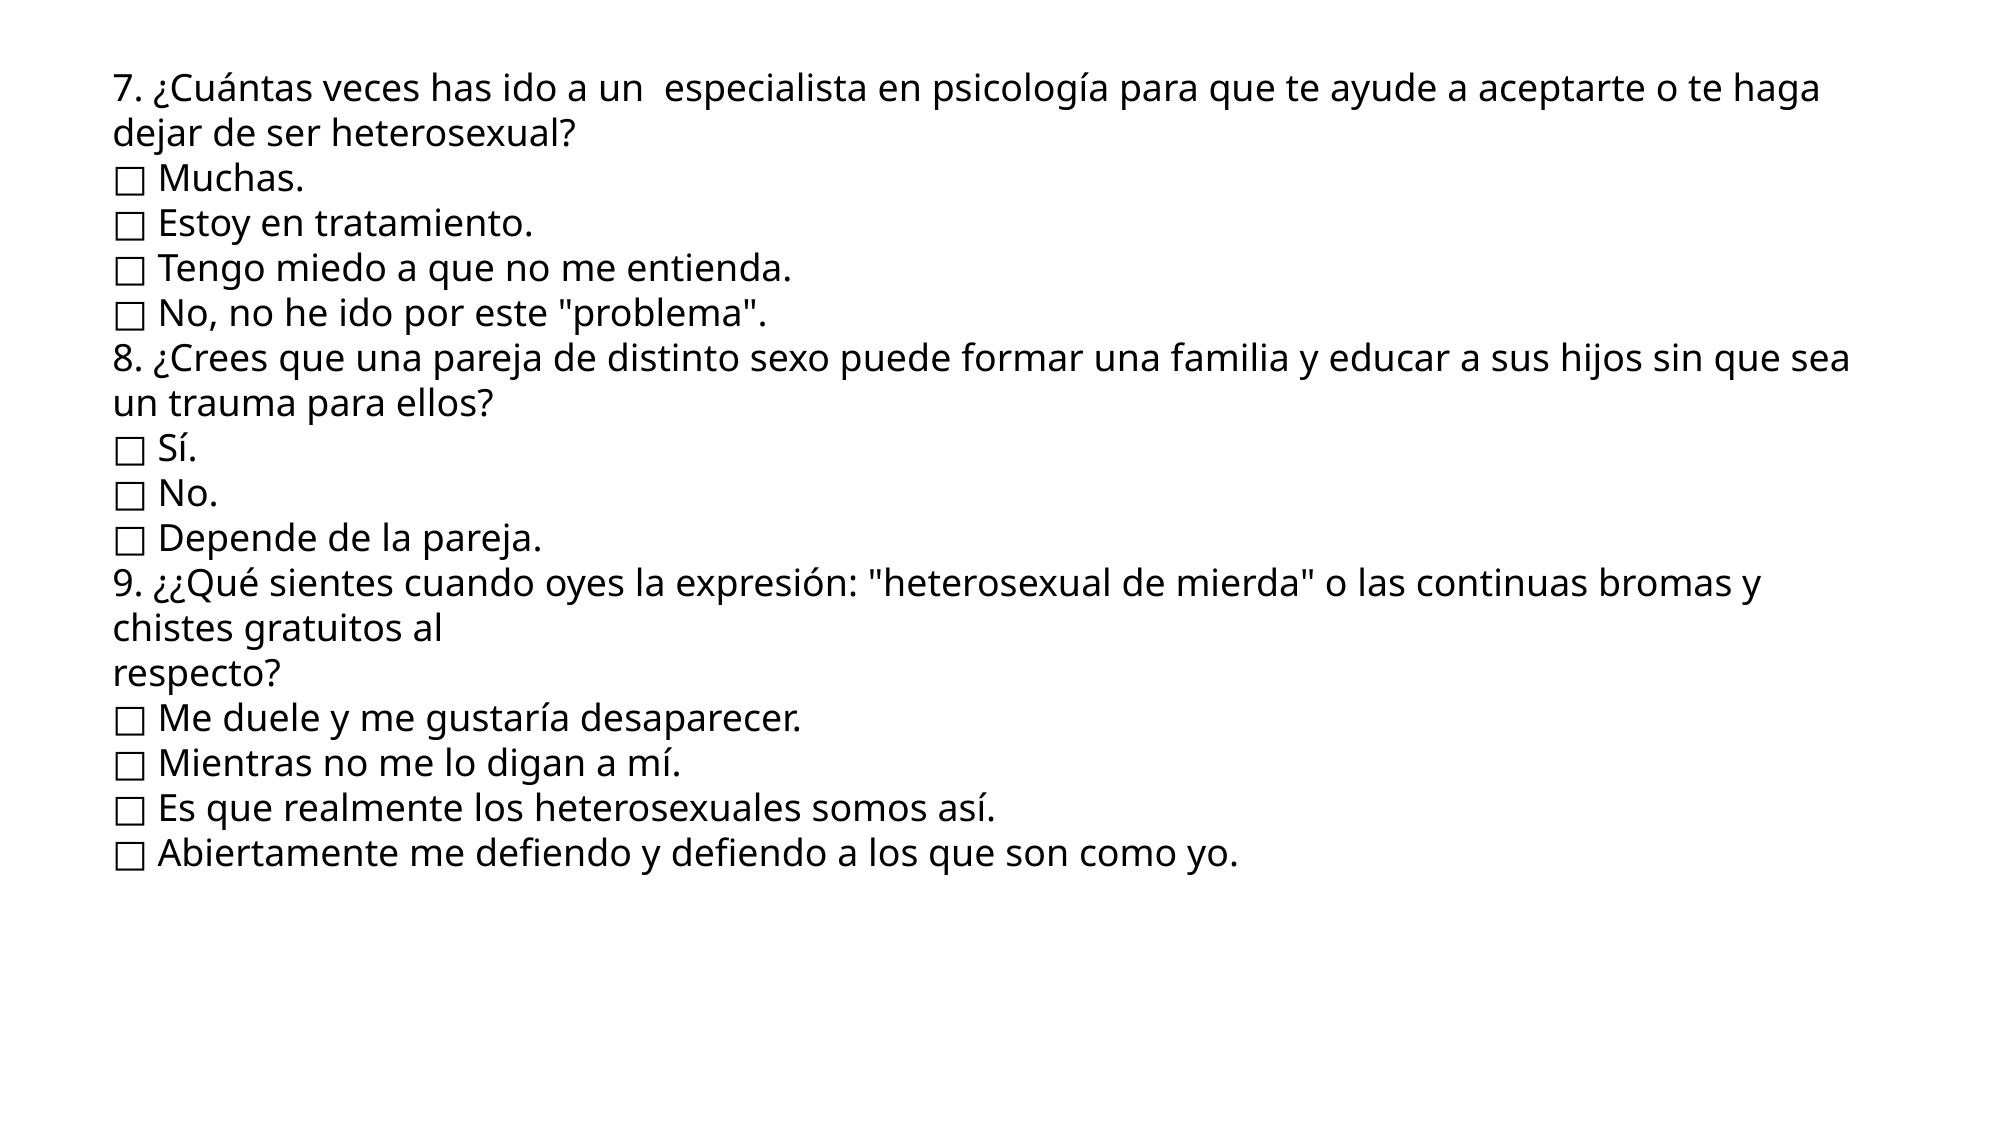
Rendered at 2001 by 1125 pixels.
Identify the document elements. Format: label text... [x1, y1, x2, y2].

text_box 7. ¿Cuántas veces has ido a un especialista en psicología para que te ayude a aceptarte o te haga dejar de ser heterosexual? □ Muchas. □ Estoy en tratamiento. □ Tengo miedo a que no me entienda. □ No, no he ido por este "problema". 8. ¿Crees que una pareja de distinto sexo puede formar una familia y educar a sus hijos sin que sea un trauma para ellos? □ Sí. □ No. □ Depende de la pareja. 9. ¿¿Qué sientes cuando oyes la expresión: "heterosexual de mierda" o las continuas bromas y chistes gratuitos al respecto? □ Me duele y me gustaría desaparecer. □ Mientras no me lo digan a mí. □ Es que realmente los heterosexuales somos así. □ Abiertamente me defiendo y defiendo a los que son como yo. [97, 56, 1880, 882]
